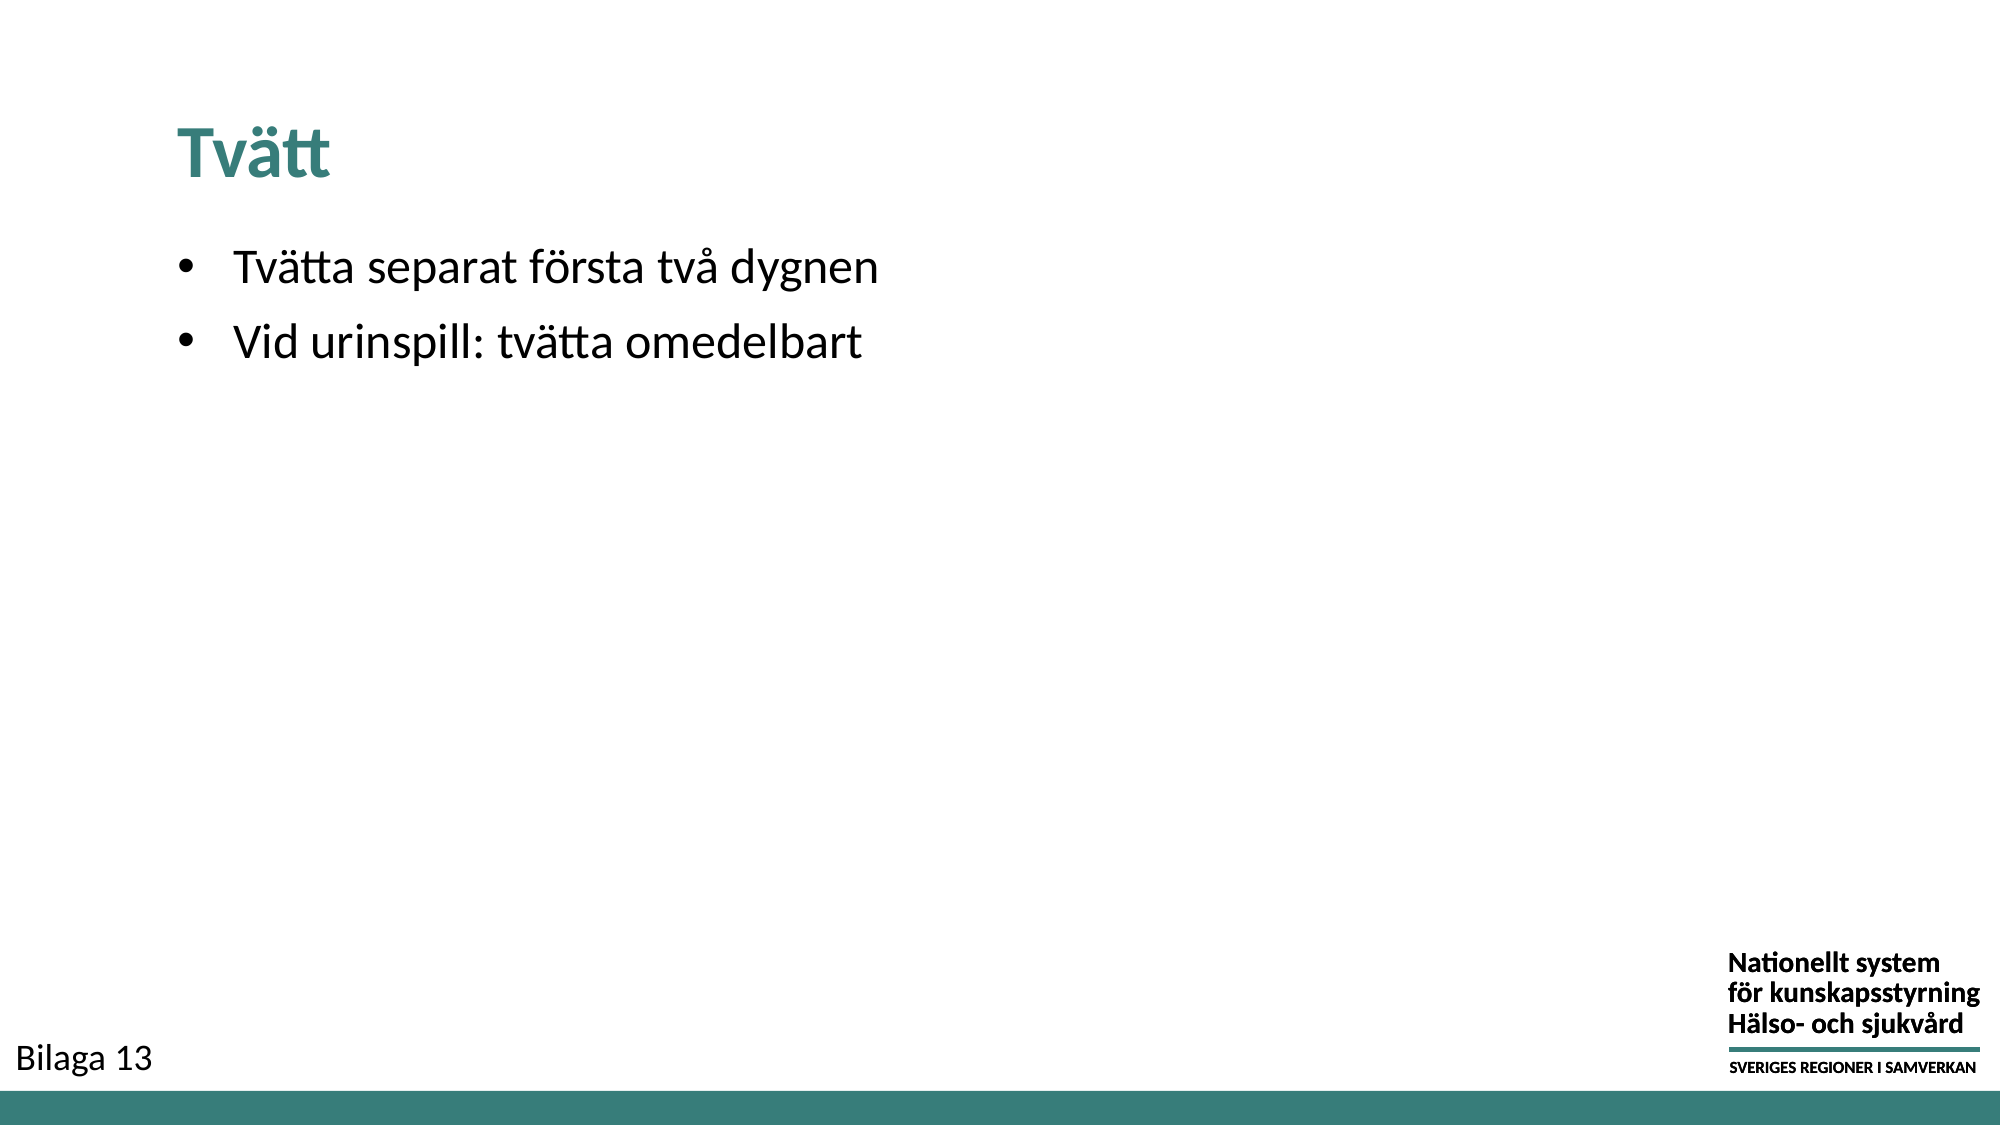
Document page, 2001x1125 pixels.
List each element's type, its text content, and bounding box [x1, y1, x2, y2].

title Tvätt [162, 101, 1663, 202]
text_box Bilaga 13 [0, 1025, 168, 1085]
list Tvätta separat första två dygnen Vid urinspill: tvätta omedelbart [162, 233, 1663, 920]
